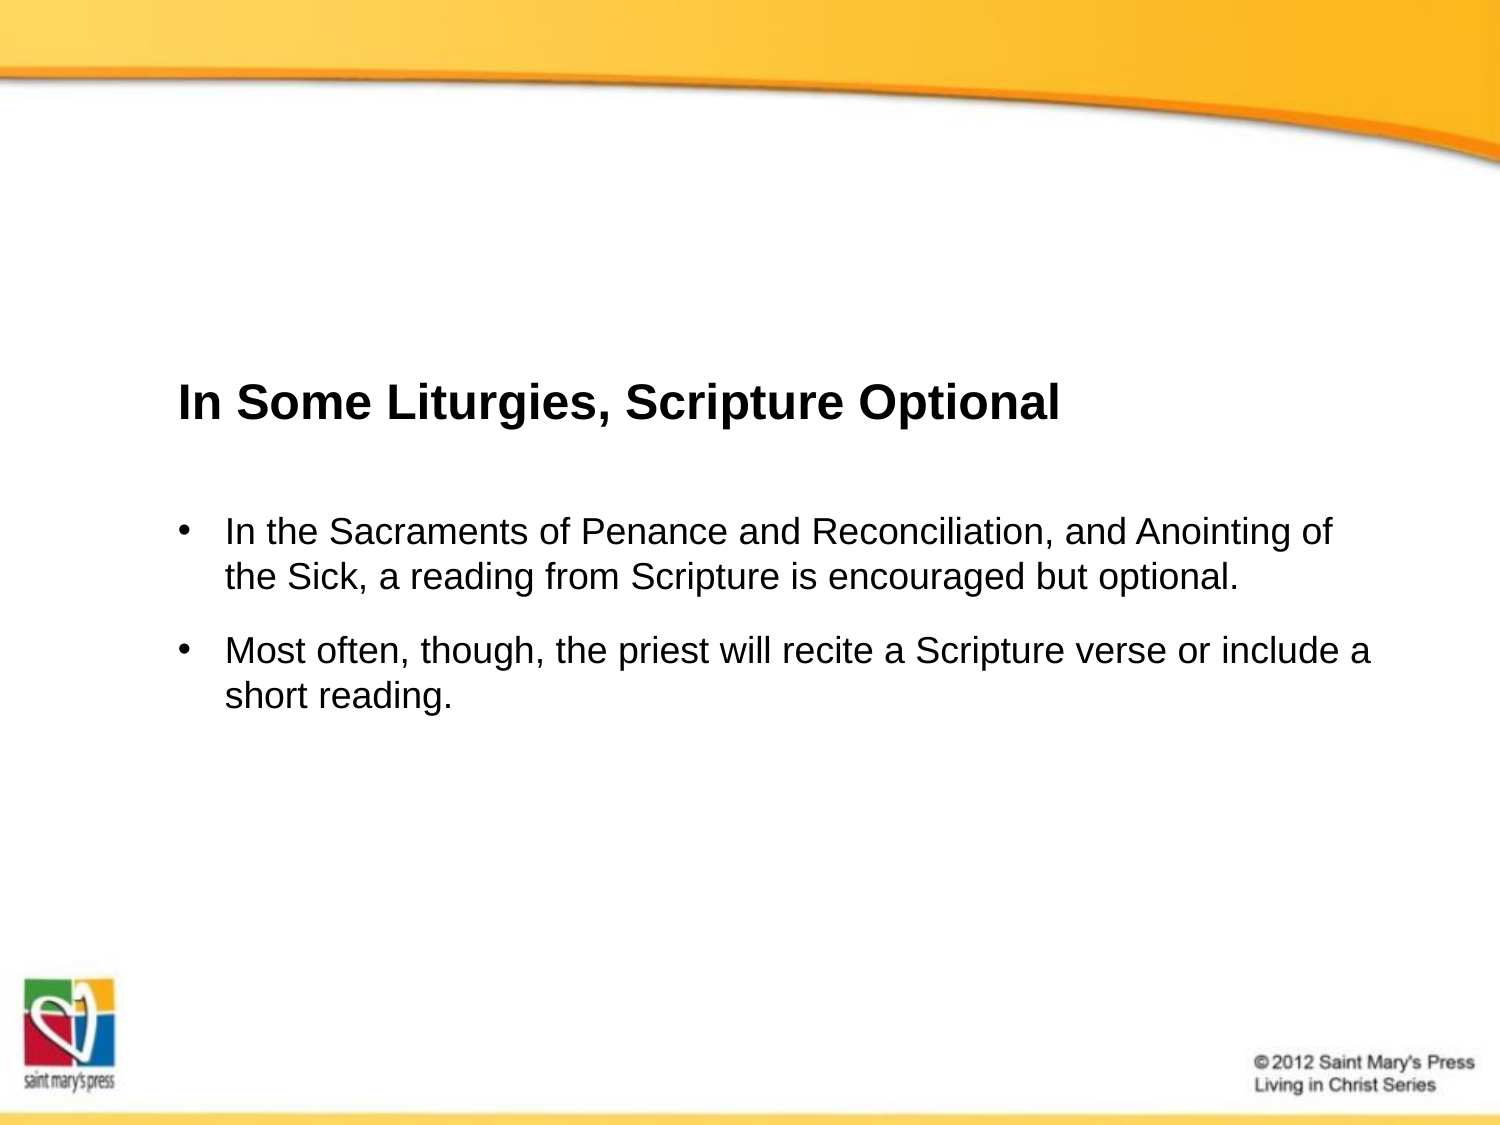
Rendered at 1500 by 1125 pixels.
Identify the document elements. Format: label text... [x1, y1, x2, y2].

text_box In the Sacraments of Penance and Reconciliation, and Anointing of the Sick, a reading from Scripture is encouraged but optional. [163, 499, 1376, 605]
picture [0, 0, 1500, 1125]
text_box Most often, though, the priest will recite a Scripture verse or include a short reading. [163, 618, 1475, 724]
text_box In Some Liturgies, Scripture Optional [163, 362, 1425, 439]
